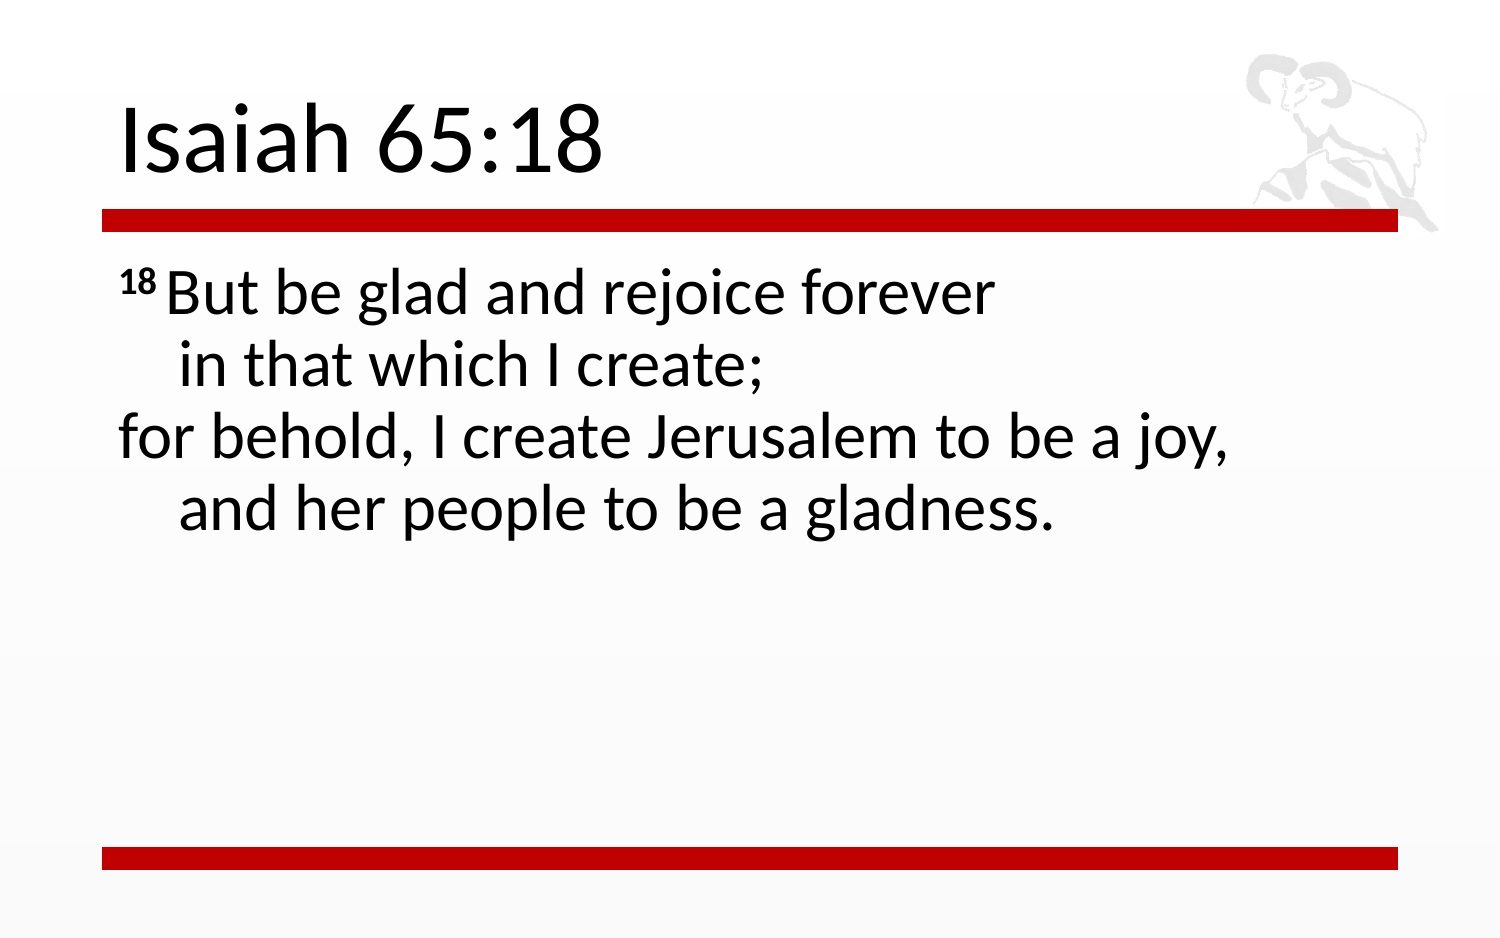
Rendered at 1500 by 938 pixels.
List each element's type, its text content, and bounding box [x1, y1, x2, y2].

title Isaiah 65:18 [103, 49, 1397, 232]
list 18 But be glad and rejoice forever in that which I create; for behold, I create Jerusalem to be a joy, and her people to be a gladness. [103, 249, 1397, 845]
